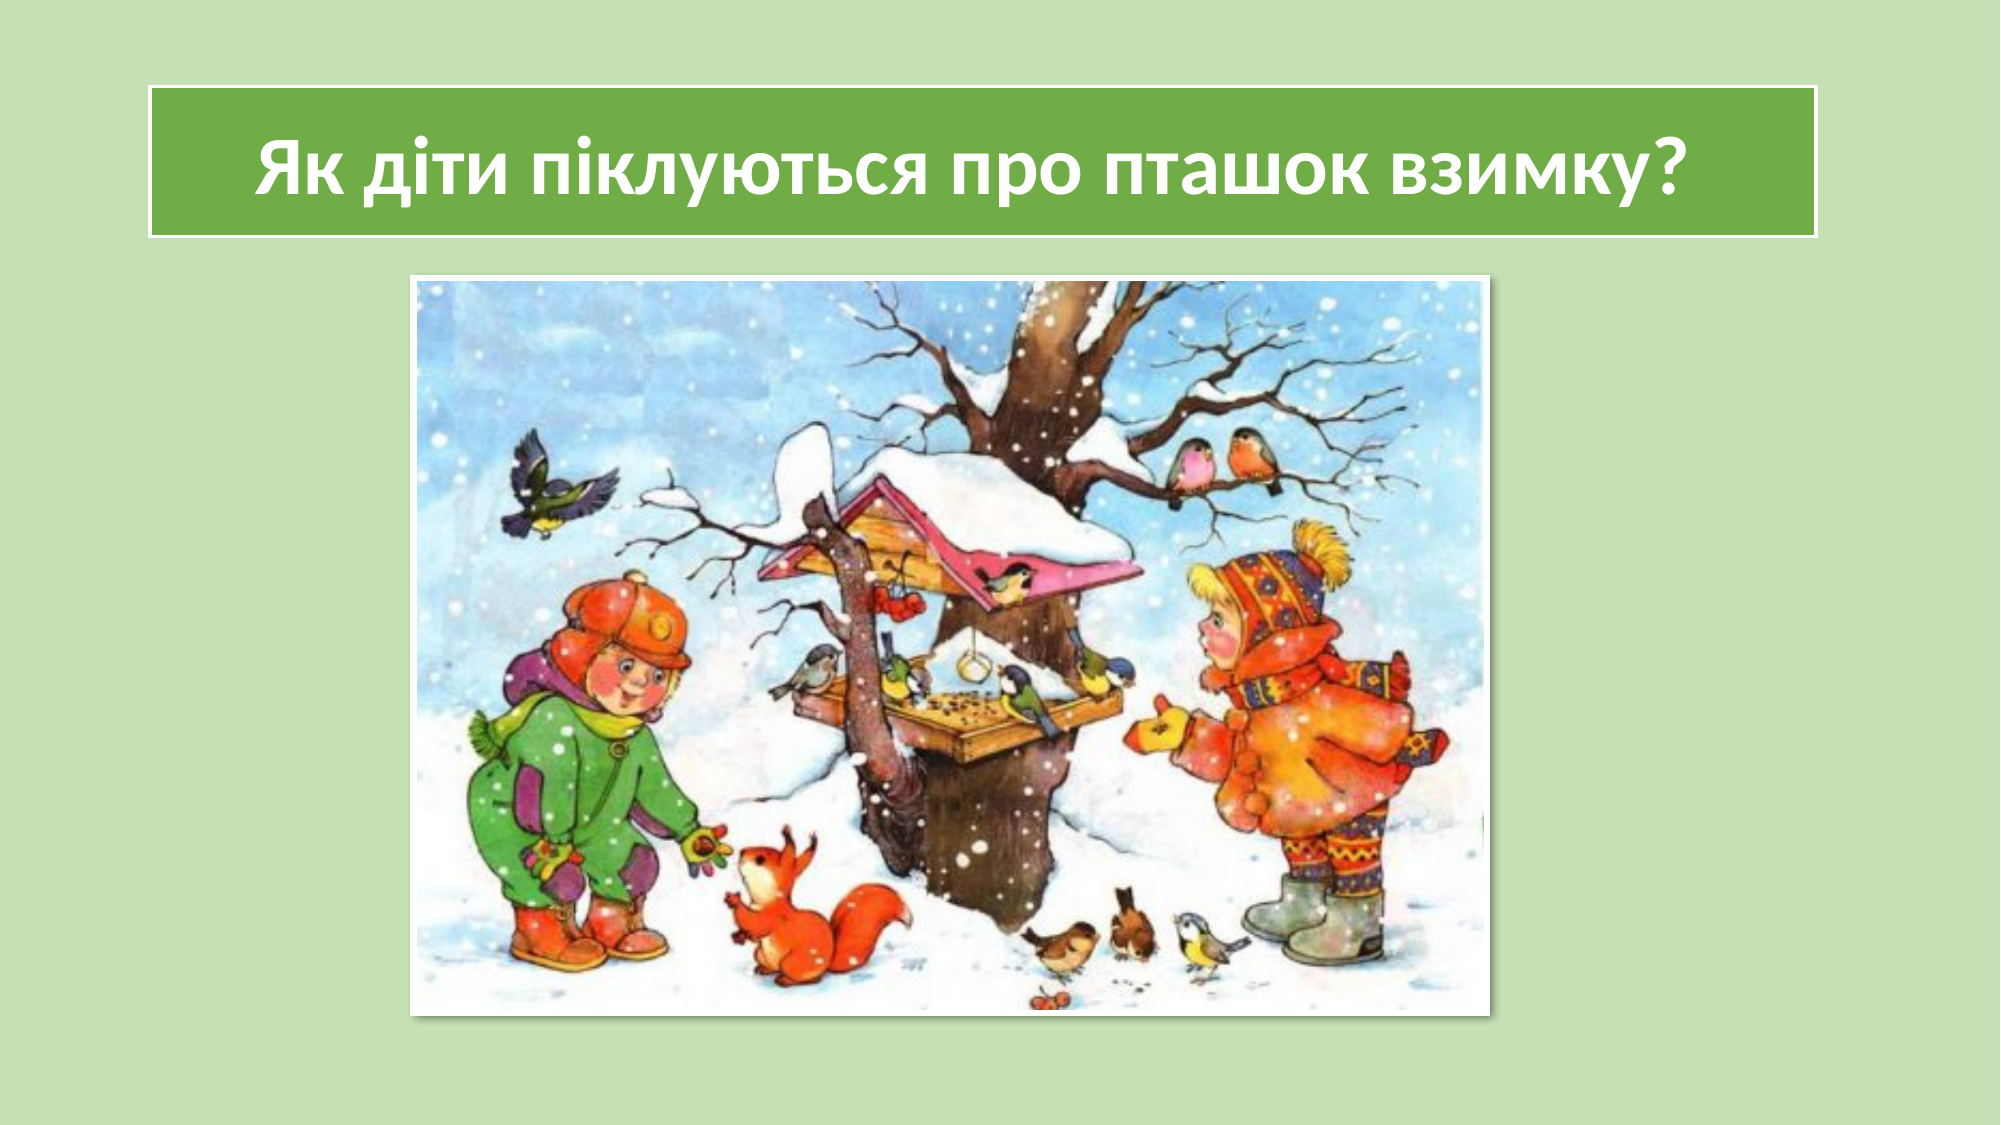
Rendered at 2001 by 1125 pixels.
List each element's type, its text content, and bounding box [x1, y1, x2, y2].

text_box Як діти піклуються про пташок взимку? [148, 85, 1818, 238]
picture [416, 281, 1484, 1010]
